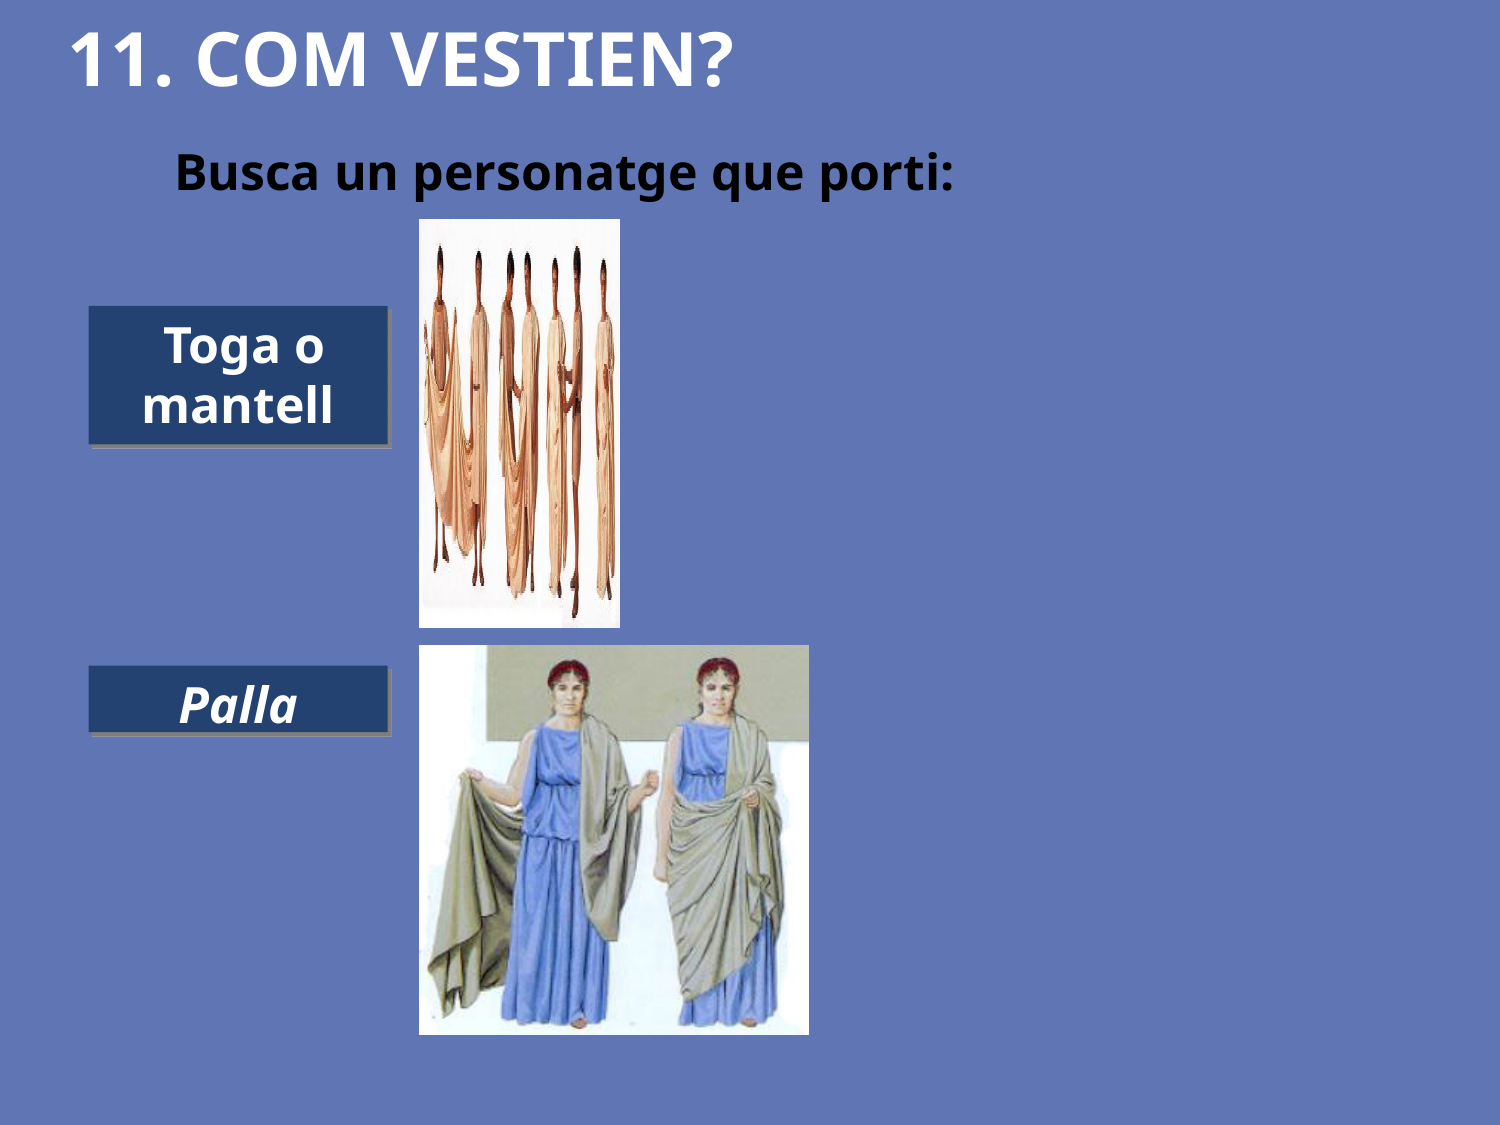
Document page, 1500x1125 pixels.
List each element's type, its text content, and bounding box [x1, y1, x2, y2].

text_box Palla [88, 665, 388, 733]
subtitle Busca un personatge que porti: [159, 113, 1152, 209]
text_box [418, 644, 810, 1036]
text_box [418, 218, 621, 628]
text_box Toga o mantell [88, 305, 388, 445]
title 11. Com vestien? [53, 4, 1404, 158]
